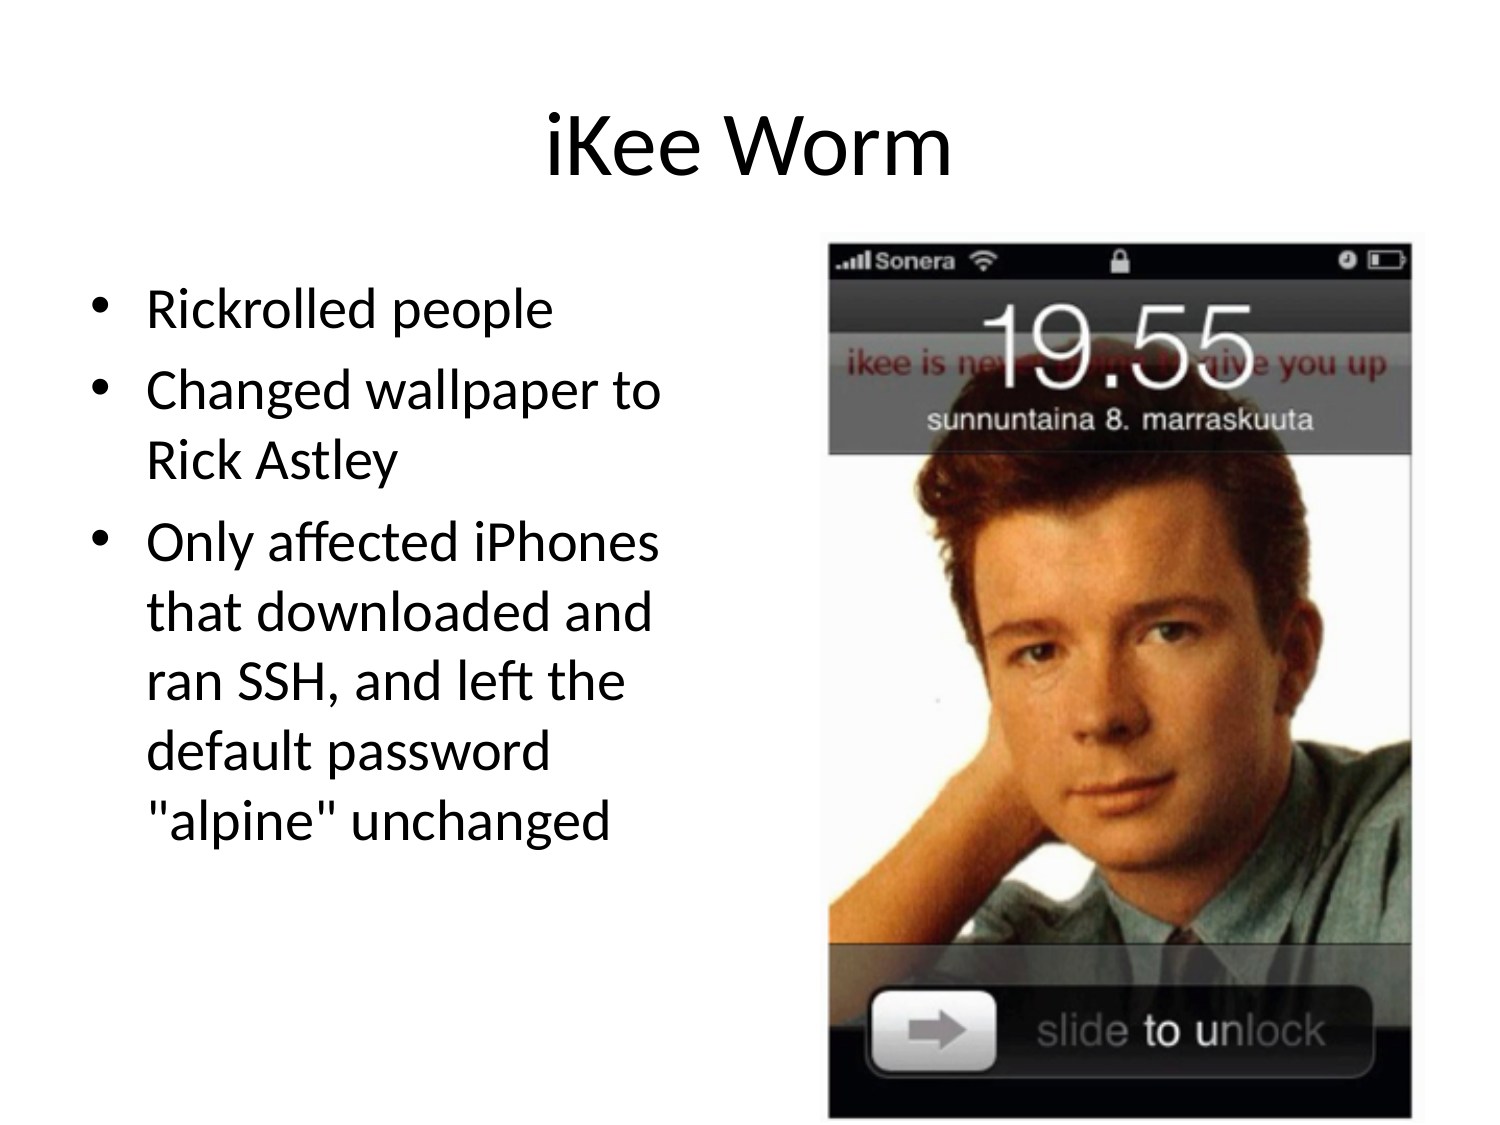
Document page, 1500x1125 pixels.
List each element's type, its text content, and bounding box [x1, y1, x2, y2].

picture [820, 232, 1426, 1123]
list Rickrolled people Changed wallpaper to Rick Astley Only affected iPhones that downloaded and ran SSH, and left the default password "alpine" unchanged [75, 262, 744, 1005]
title iKee Worm [75, 45, 1425, 233]
